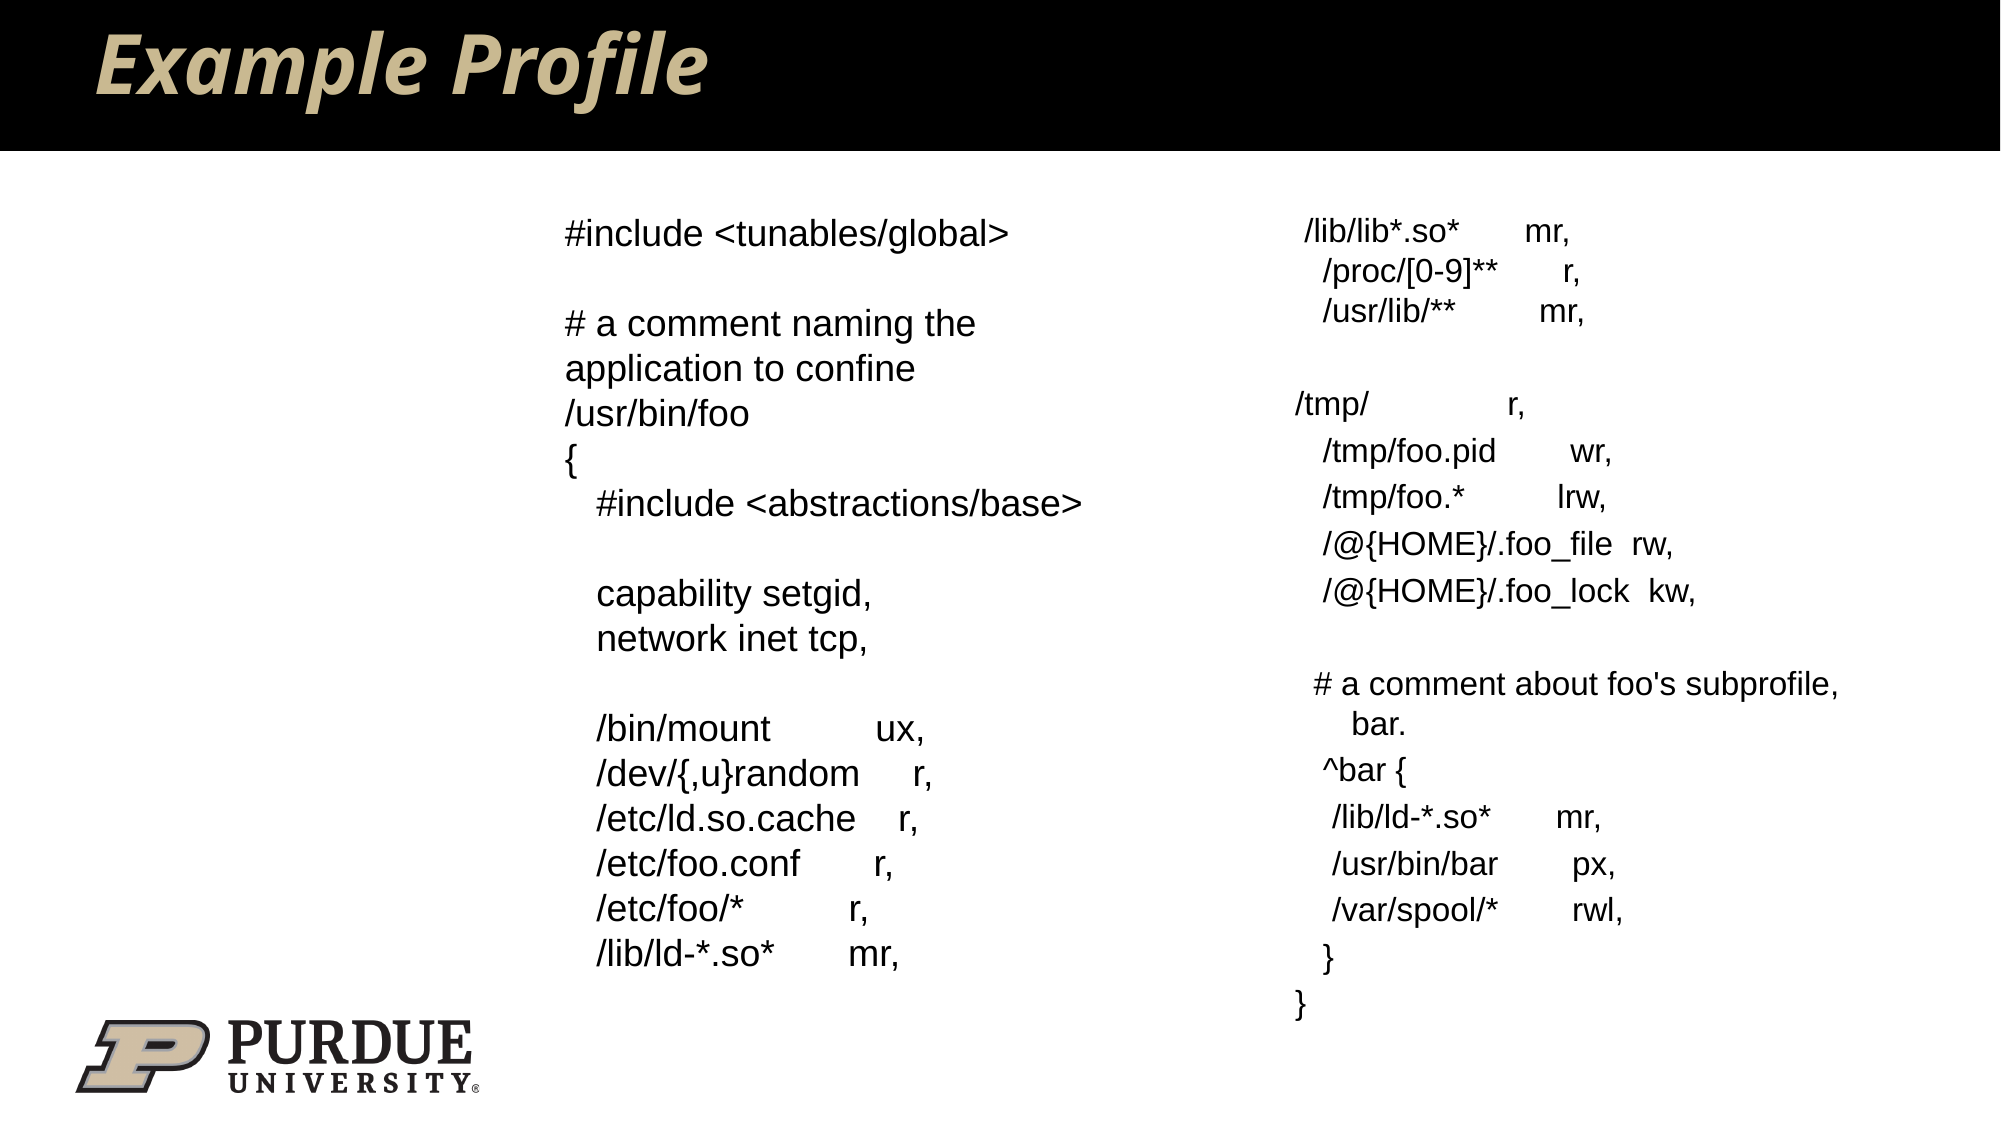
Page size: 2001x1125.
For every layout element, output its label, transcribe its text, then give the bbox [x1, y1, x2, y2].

title Example Profile [92, 19, 1908, 131]
text_box /lib/lib*.so* mr, /proc/[0-9]** r, /usr/lib/** mr, /tmp/ r, /tmp/foo.pid wr, /tmp/foo.* lrw, /@{HOME}/.foo_file rw, /@{HOME}/.foo_lock kw, # a comment about foo's subprofile, bar. ^bar { /lib/ld-*.so* mr, /usr/bin/bar px, /var/spool/* rwl, } } [1280, 201, 1906, 990]
text_box #include <tunables/global> # a comment naming the application to confine /usr/bin/foo { #include <abstractions/base> capability setgid, network inet tcp, /bin/mount ux, /dev/{,u}random r, /etc/ld.so.cache r, /etc/foo.conf r, /etc/foo/* r, /lib/ld-*.so* mr, [549, 201, 1175, 990]
